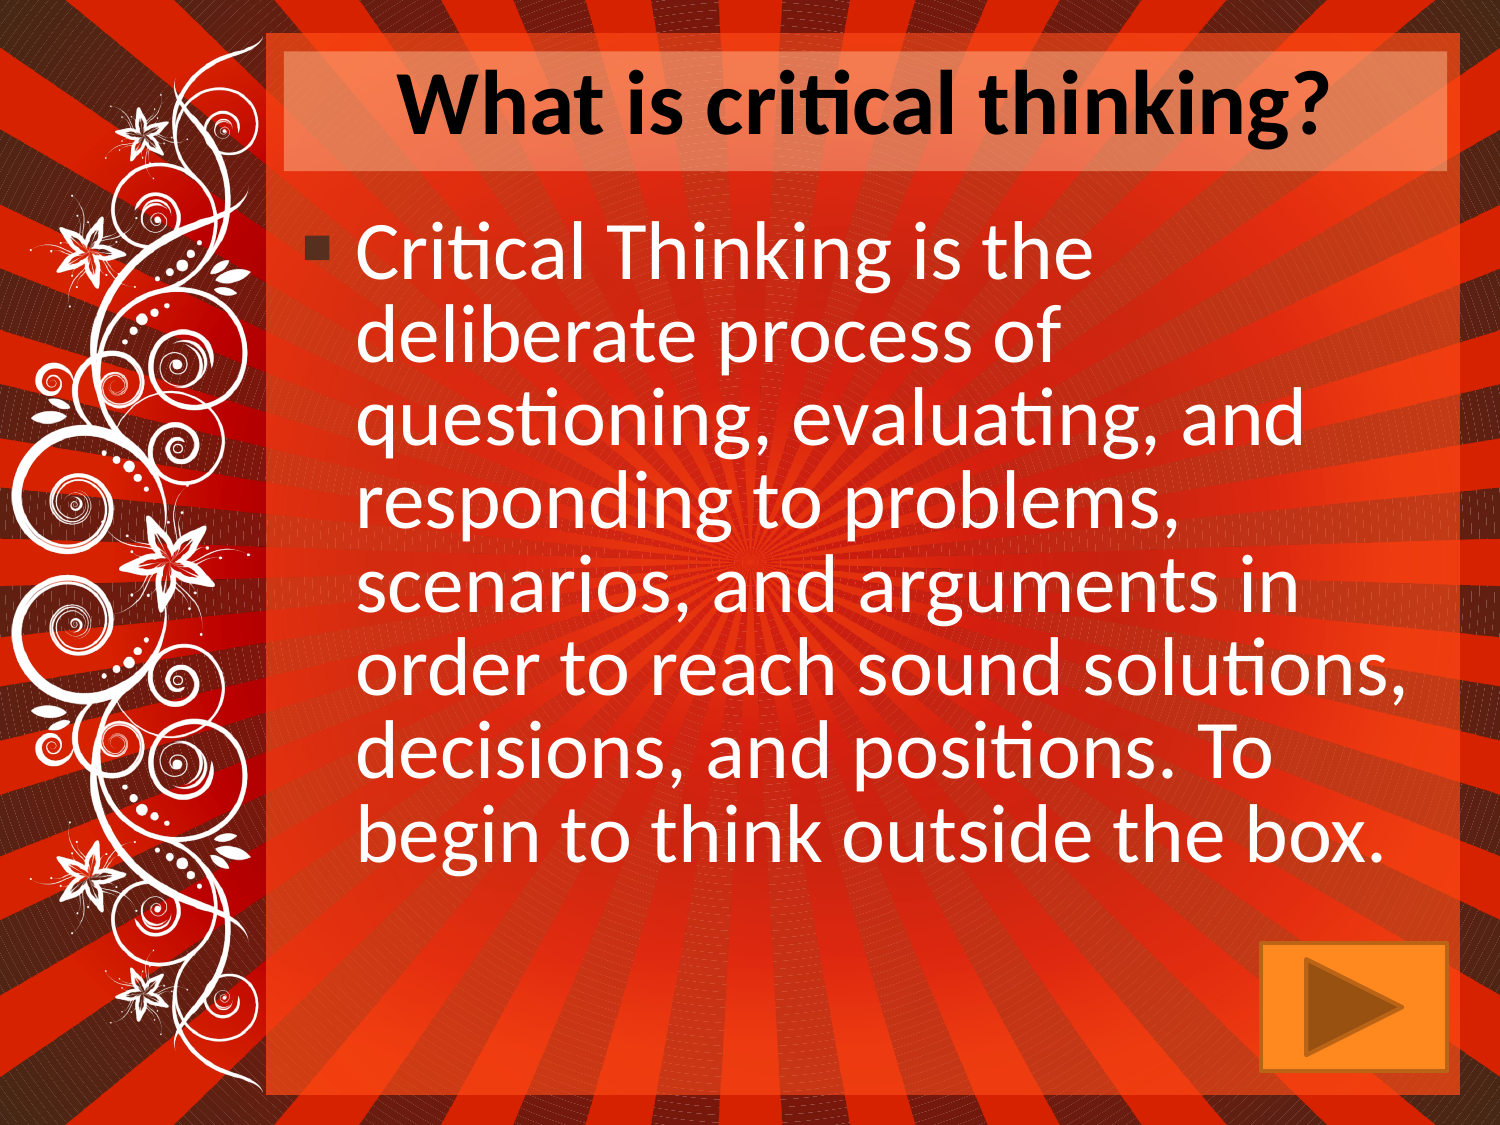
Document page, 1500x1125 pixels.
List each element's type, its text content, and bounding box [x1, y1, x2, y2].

title What is critical thinking? [283, 51, 1448, 172]
text_box [1259, 941, 1449, 1073]
list Critical Thinking is the deliberate process of questioning, evaluating, and responding to problems, scenarios, and arguments in order to reach sound solutions, decisions, and positions. To begin to think outside the box. [283, 209, 1464, 975]
